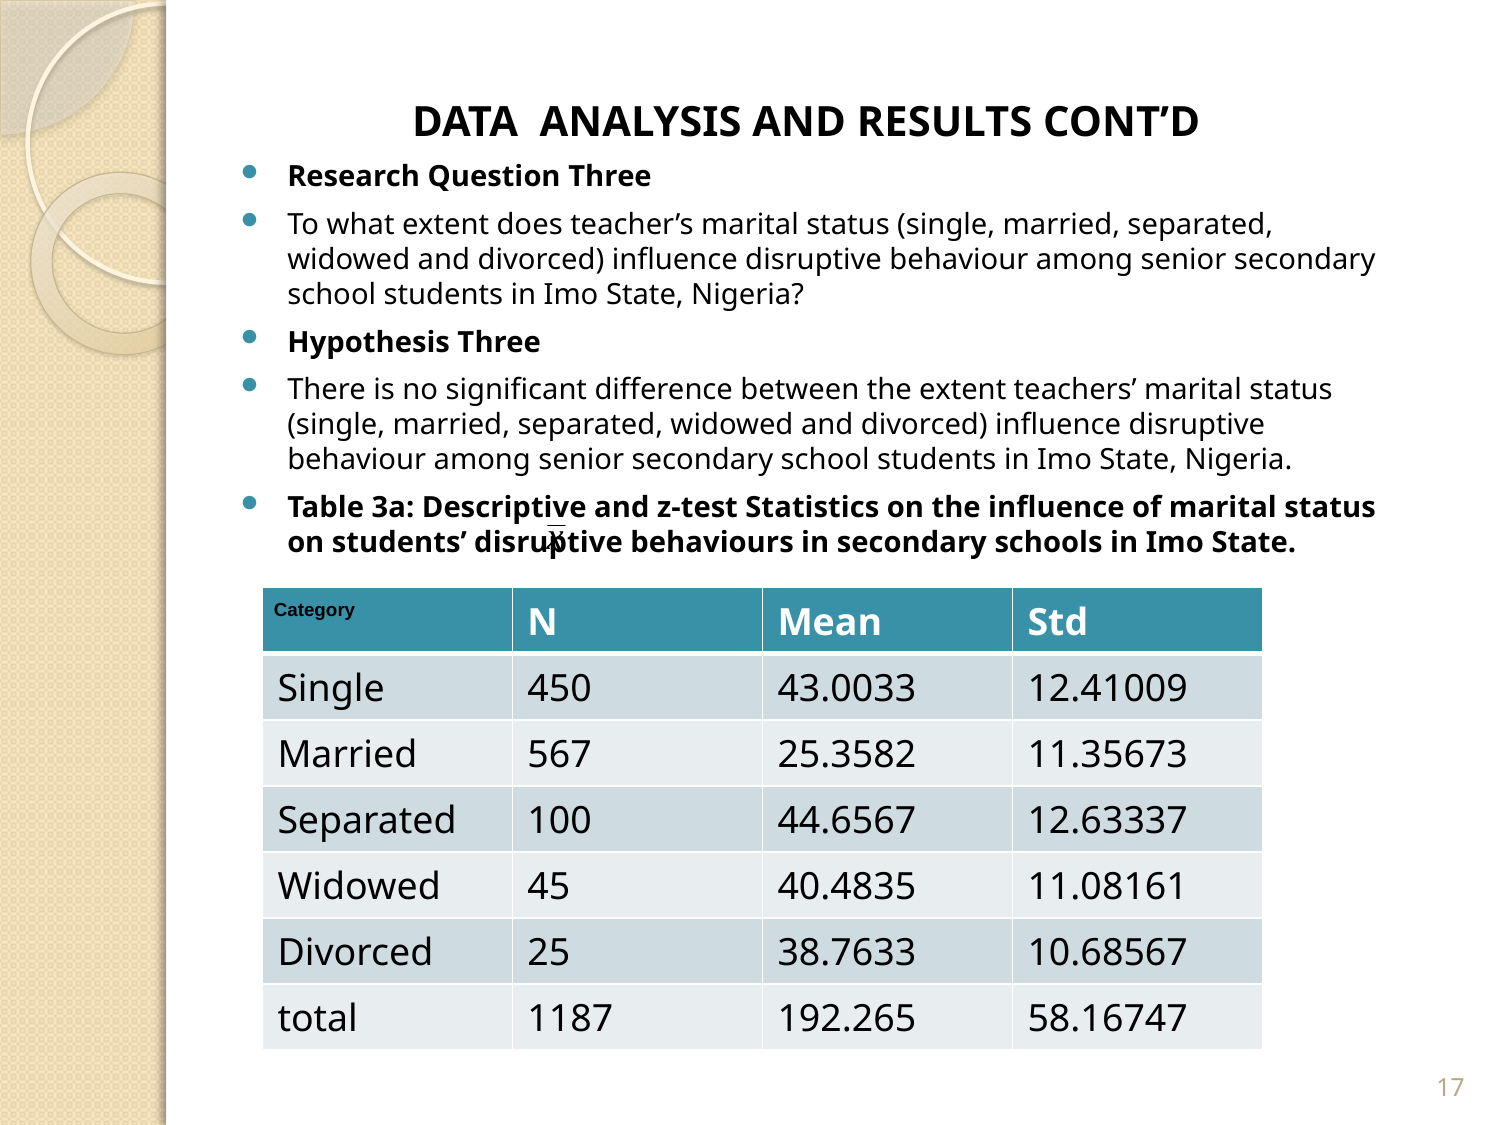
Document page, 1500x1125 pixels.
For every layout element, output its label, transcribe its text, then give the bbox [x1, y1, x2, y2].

table_cell 192.265 [763, 985, 1012, 1049]
table_cell 100 [513, 787, 762, 851]
table_header N [513, 588, 762, 651]
table_header Mean [763, 588, 1012, 651]
table_cell Married [263, 721, 512, 785]
table_cell 11.35673 [1013, 721, 1262, 785]
table_cell 44.6567 [763, 787, 1012, 851]
table_cell 58.16747 [1013, 985, 1262, 1049]
table_cell 12.63337 [1013, 787, 1262, 851]
table_cell 1187 [513, 985, 762, 1049]
table_cell Single [263, 656, 512, 719]
table_cell 25 [513, 919, 762, 983]
table_cell 10.68567 [1013, 919, 1262, 983]
table_cell Divorced [263, 919, 512, 983]
table_cell Separated [263, 787, 512, 851]
table_cell total [263, 985, 512, 1049]
table_cell 45 [513, 853, 762, 917]
table_cell 12.41009 [1013, 656, 1262, 719]
table_cell 43.0033 [763, 656, 1012, 719]
table_header Std [1013, 588, 1262, 651]
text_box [538, 516, 575, 560]
table_cell Widowed [263, 853, 512, 917]
slide_number 17 [1413, 1034, 1488, 1113]
table_cell 567 [513, 721, 762, 785]
table_header Category [263, 588, 512, 651]
table_cell 25.3582 [763, 721, 1012, 785]
table_cell 40.4835 [763, 853, 1012, 917]
table_cell 38.7633 [763, 919, 1012, 983]
table_cell 11.08161 [1013, 853, 1262, 917]
list DATA ANALYSIS AND RESULTS CONT’D Research Question Three To what extent does teacher’s marital status (single, married, separated, widowed and divorced) influence disruptive behaviour among senior secondary school students in Imo State, Nigeria? Hypothesis Three There is no significant difference between the extent teachers’ marital status (single, married, separated, widowed and divorced) influence disruptive behaviour among senior secondary school students in Imo State, Nigeria. Table 3a: Descriptive and z-test Statistics on the influence of marital status on students’ disruptive behaviours in secondary schools in Imo State. [212, 87, 1400, 1125]
table_cell 450 [513, 656, 762, 719]
